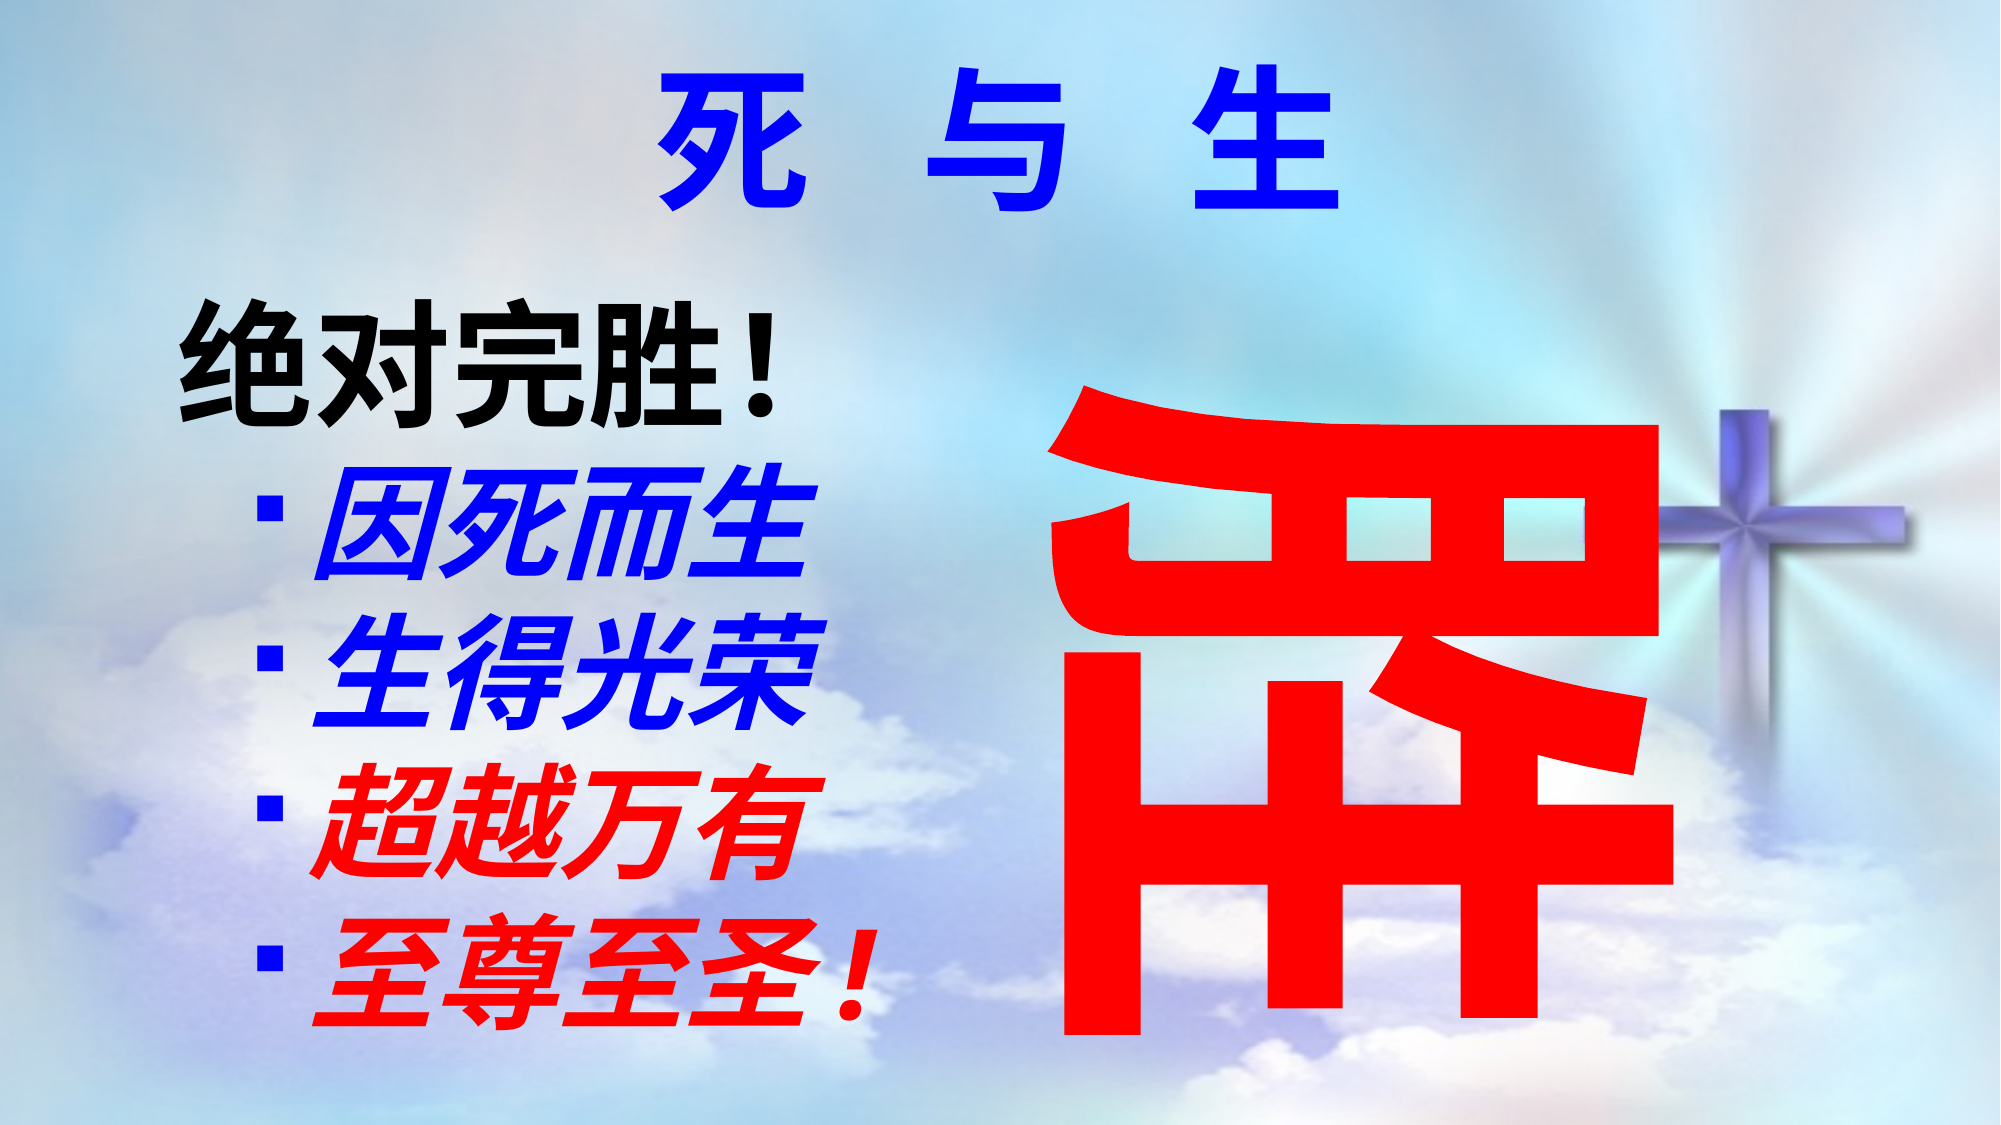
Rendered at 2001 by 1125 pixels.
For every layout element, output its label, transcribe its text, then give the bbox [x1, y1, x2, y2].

title 死 与 生 [373, 42, 1626, 231]
picture [0, 0, 2001, 1125]
list 绝对完胜！ 因死而生 生得光荣 超越万有 至尊至圣! [161, 255, 1827, 1094]
